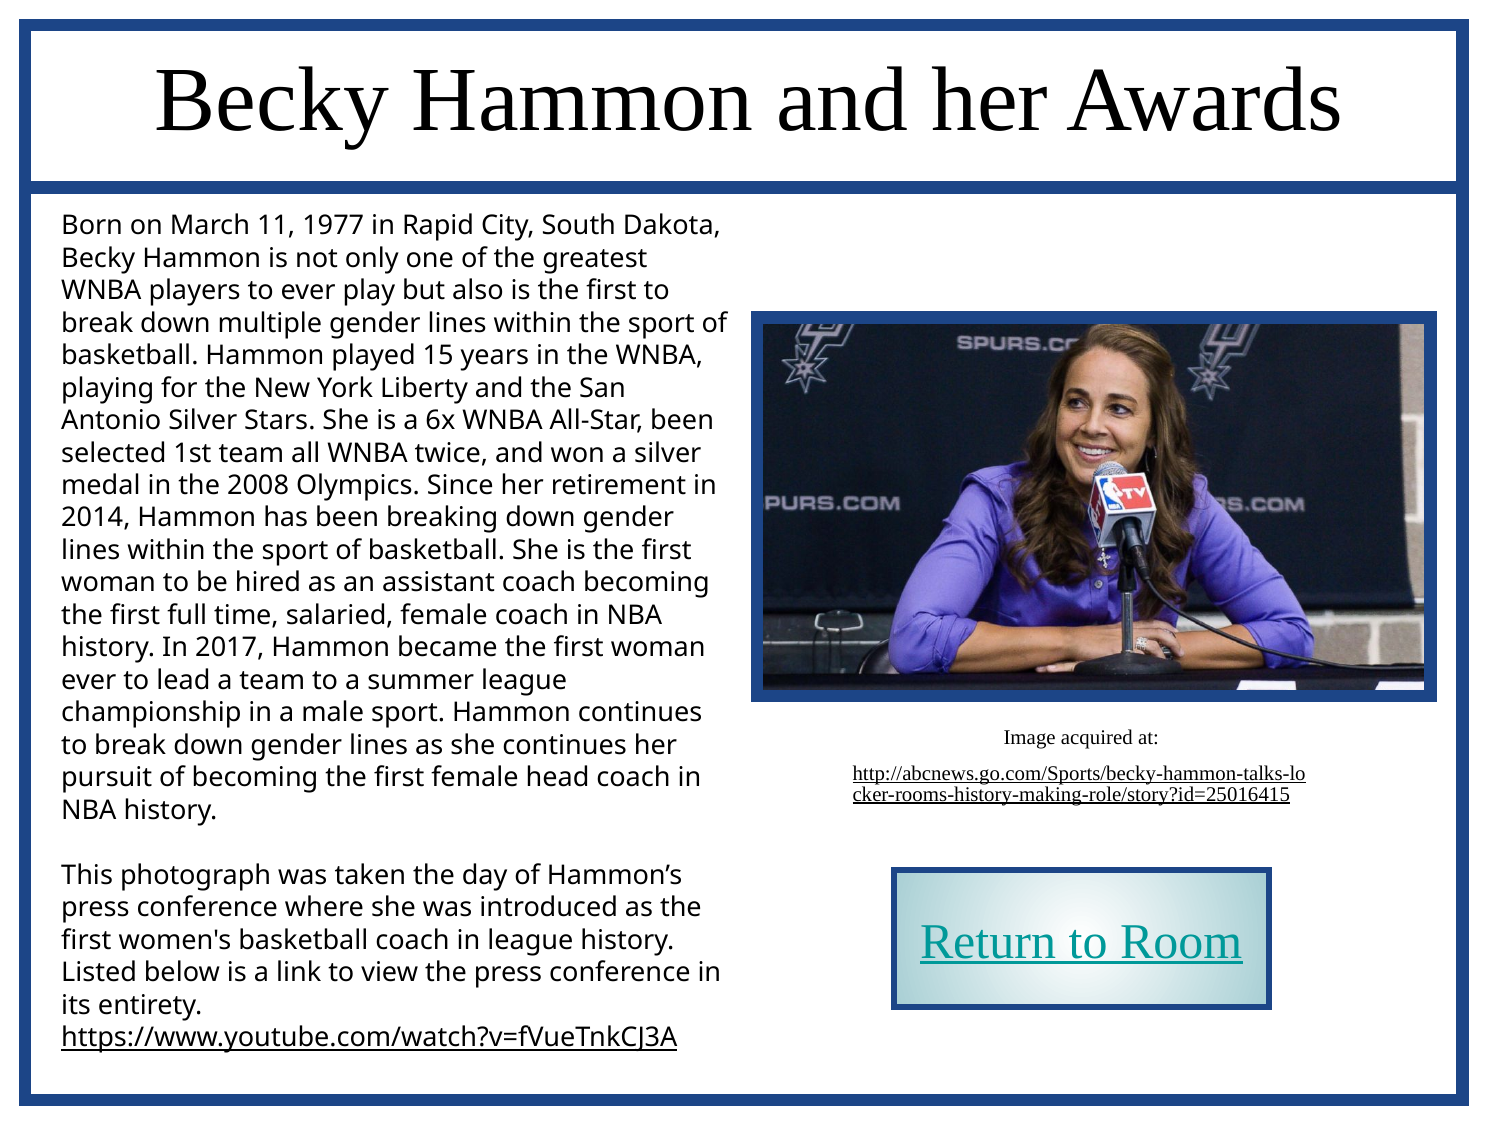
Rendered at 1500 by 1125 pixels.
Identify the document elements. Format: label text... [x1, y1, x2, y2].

picture [756, 316, 1431, 697]
title Becky Hammon and her Awards [112, 24, 1388, 163]
list Born on March 11, 1977 in Rapid City, South Dakota, Becky Hammon is not only one of the greatest WNBA players to ever play but also is the first to break down multiple gender lines within the sport of basketball. Hammon played 15 years in the WNBA, playing for the New York Liberty and the San Antonio Silver Stars. She is a 6x WNBA All-Star, been selected 1st team all WNBA twice, and won a silver medal in the 2008 Olympics. Since her retirement in 2014, Hammon has been breaking down gender lines within the sport of basketball. She is the first woman to be hired as an assistant coach becoming the first full time, salaried, female coach in NBA history. In 2017, Hammon became the first woman ever to lead a team to a summer league championship in a male sport. Hammon continues to break down gender lines as she continues her pursuit of becoming the first female head coach in NBA history. This photograph was taken the day of Hammon’s press conference where she was introduced as the first women's basketball coach in league history. Listed below is a link to view the press conference in its entirety. https://www.youtube.com/watch?v=fVueTnkCJ3A [46, 200, 744, 991]
text_box [24, 24, 1463, 181]
text_box Image acquired at: http://abcnews.go.com/Sports/becky-hammon-talks-locker-rooms-history-making-role/story?id=25016415 [837, 716, 1325, 794]
text_box Return to Room [893, 869, 1269, 1008]
text_box [24, 194, 1463, 1100]
